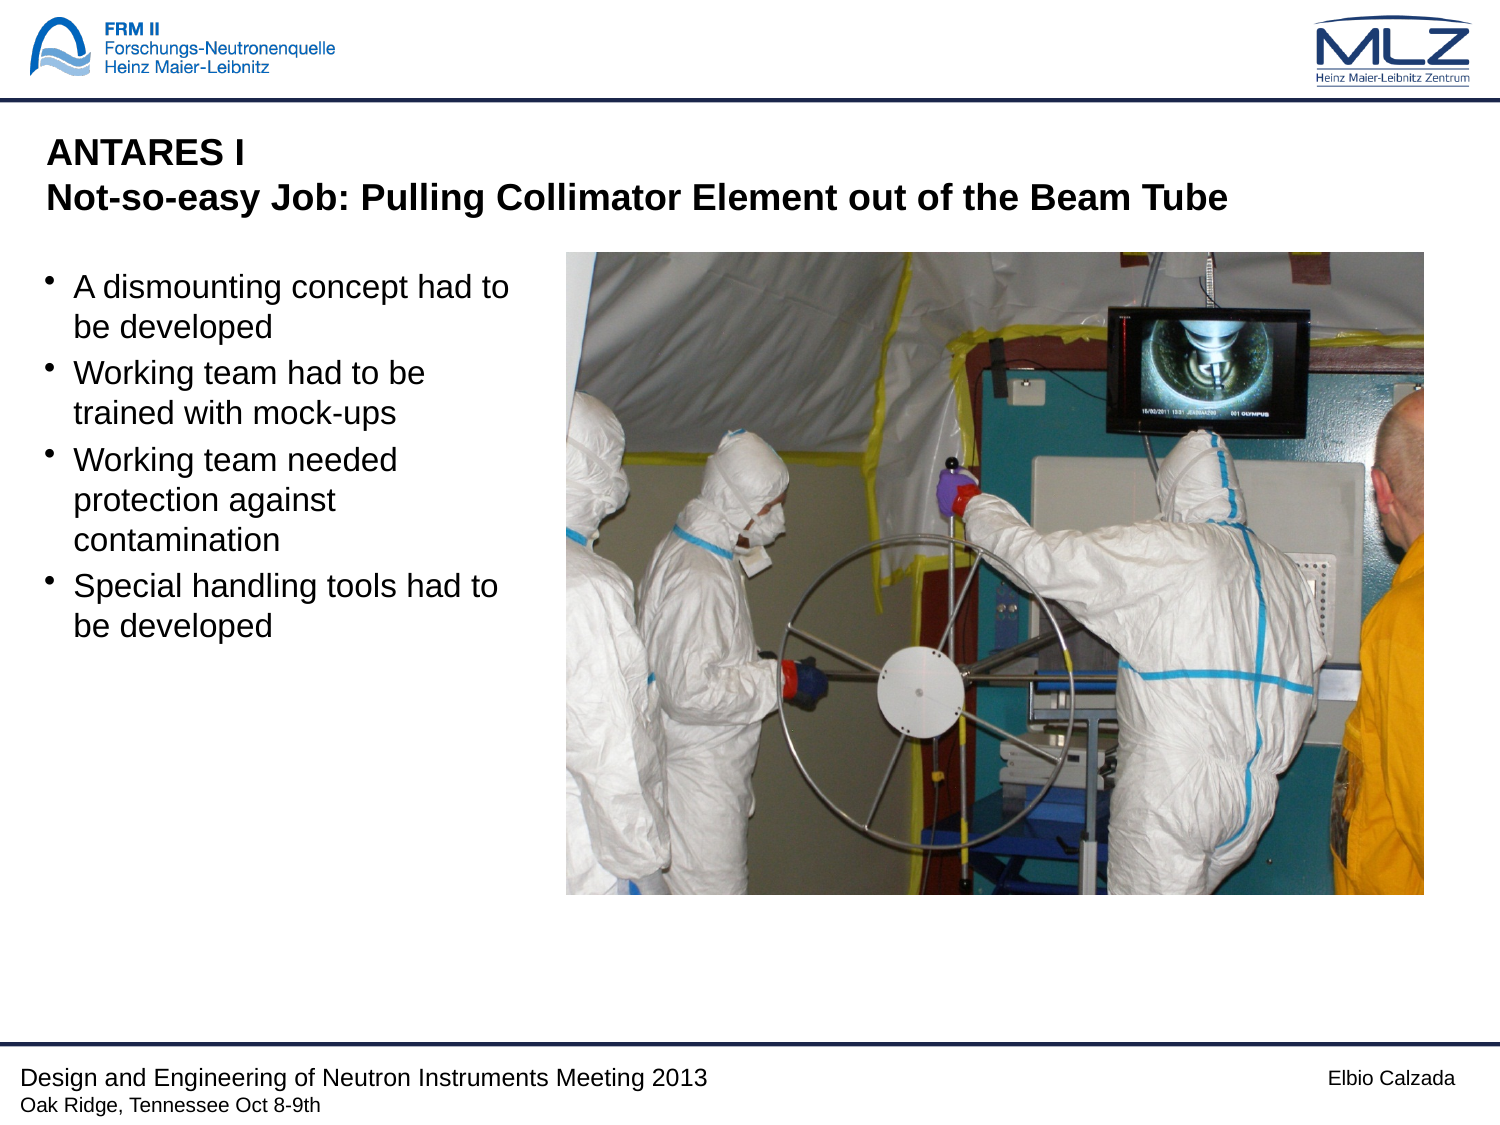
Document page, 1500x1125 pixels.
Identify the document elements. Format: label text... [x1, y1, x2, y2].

picture [1312, 13, 1473, 88]
picture [566, 252, 1424, 896]
text_box A dismounting concept had to be developed Working team had to be trained with mock-ups Working team needed protection against contamination Special handling tools had to be developed [29, 257, 526, 699]
picture [30, 17, 335, 76]
text_box ANTARES I Not-so-easy Job: Pulling Collimator Element out of the Beam Tube [31, 120, 1245, 226]
